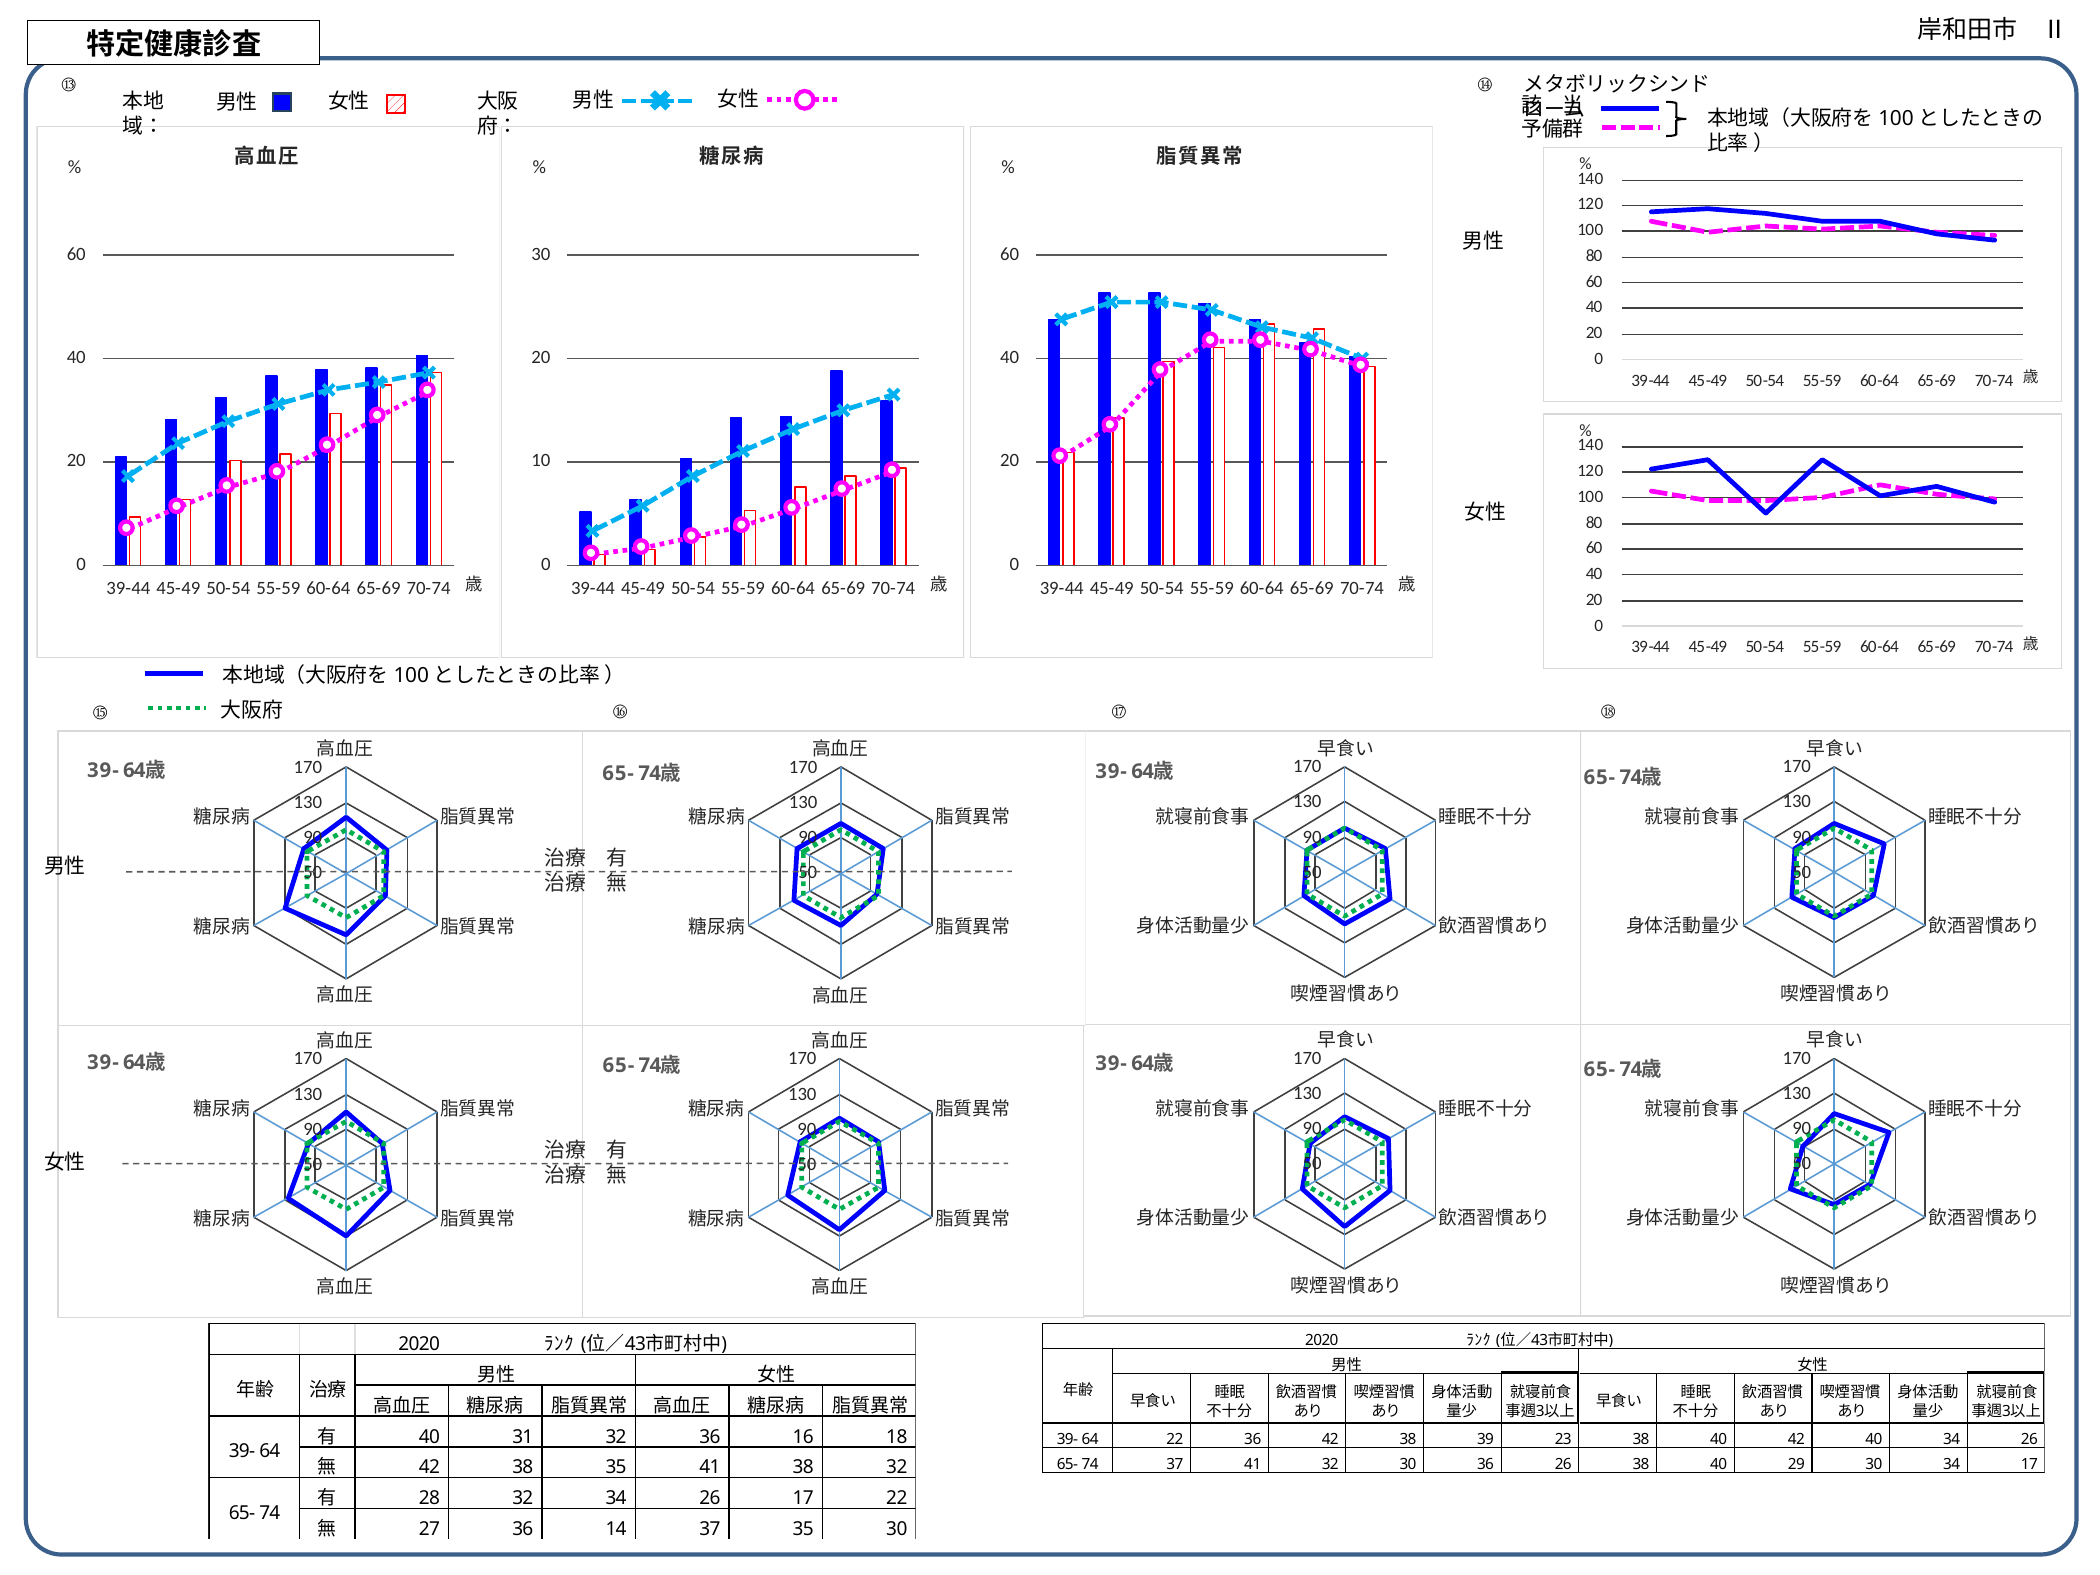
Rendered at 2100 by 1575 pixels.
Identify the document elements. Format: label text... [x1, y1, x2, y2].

text_box ⑯ [597, 689, 651, 729]
text_box メタボリックシンドローム [1508, 63, 1755, 128]
text_box 特定健康診査 [27, 20, 320, 65]
text_box 本地域： [108, 80, 212, 124]
text_box [648, 88, 672, 100]
picture [968, 124, 1433, 658]
text_box [25, 58, 2077, 1555]
text_box [794, 89, 815, 99]
text_box ⑬ [46, 63, 100, 104]
text_box [794, 100, 815, 110]
text_box ⑱ [1585, 690, 1639, 729]
text_box ⑭ [1462, 63, 1508, 104]
text_box 本地域（大阪府を100としたときの比率 ） [207, 658, 656, 694]
text_box 男性 [29, 845, 56, 886]
text_box [1666, 128, 1677, 137]
text_box [393, 94, 406, 114]
text_box 男性 [558, 79, 631, 120]
text_box 男性 [1447, 219, 1520, 260]
text_box [648, 102, 672, 112]
text_box 女性 [703, 78, 783, 118]
picture [1041, 1322, 2046, 1474]
text_box 女性 [1450, 491, 1530, 532]
text_box ⑰ [1096, 689, 1150, 729]
picture [1541, 145, 2063, 403]
picture [56, 729, 2071, 1318]
text_box 大阪府 [206, 688, 324, 729]
text_box 男性 [201, 81, 274, 122]
text_box 岸和田市 Ⅱ [1903, 6, 2084, 52]
text_box ⑮ [77, 690, 131, 729]
text_box 女性 [313, 80, 393, 120]
picture [35, 124, 964, 658]
picture [208, 1322, 917, 1541]
text_box 女性 [29, 1140, 56, 1181]
text_box 本地域（大阪府を100としたときの比率 ） [1692, 97, 2077, 162]
text_box 大阪府： [462, 79, 567, 124]
picture [1541, 412, 2063, 669]
text_box [274, 92, 292, 112]
text_box 予備群 [1502, 108, 1603, 149]
